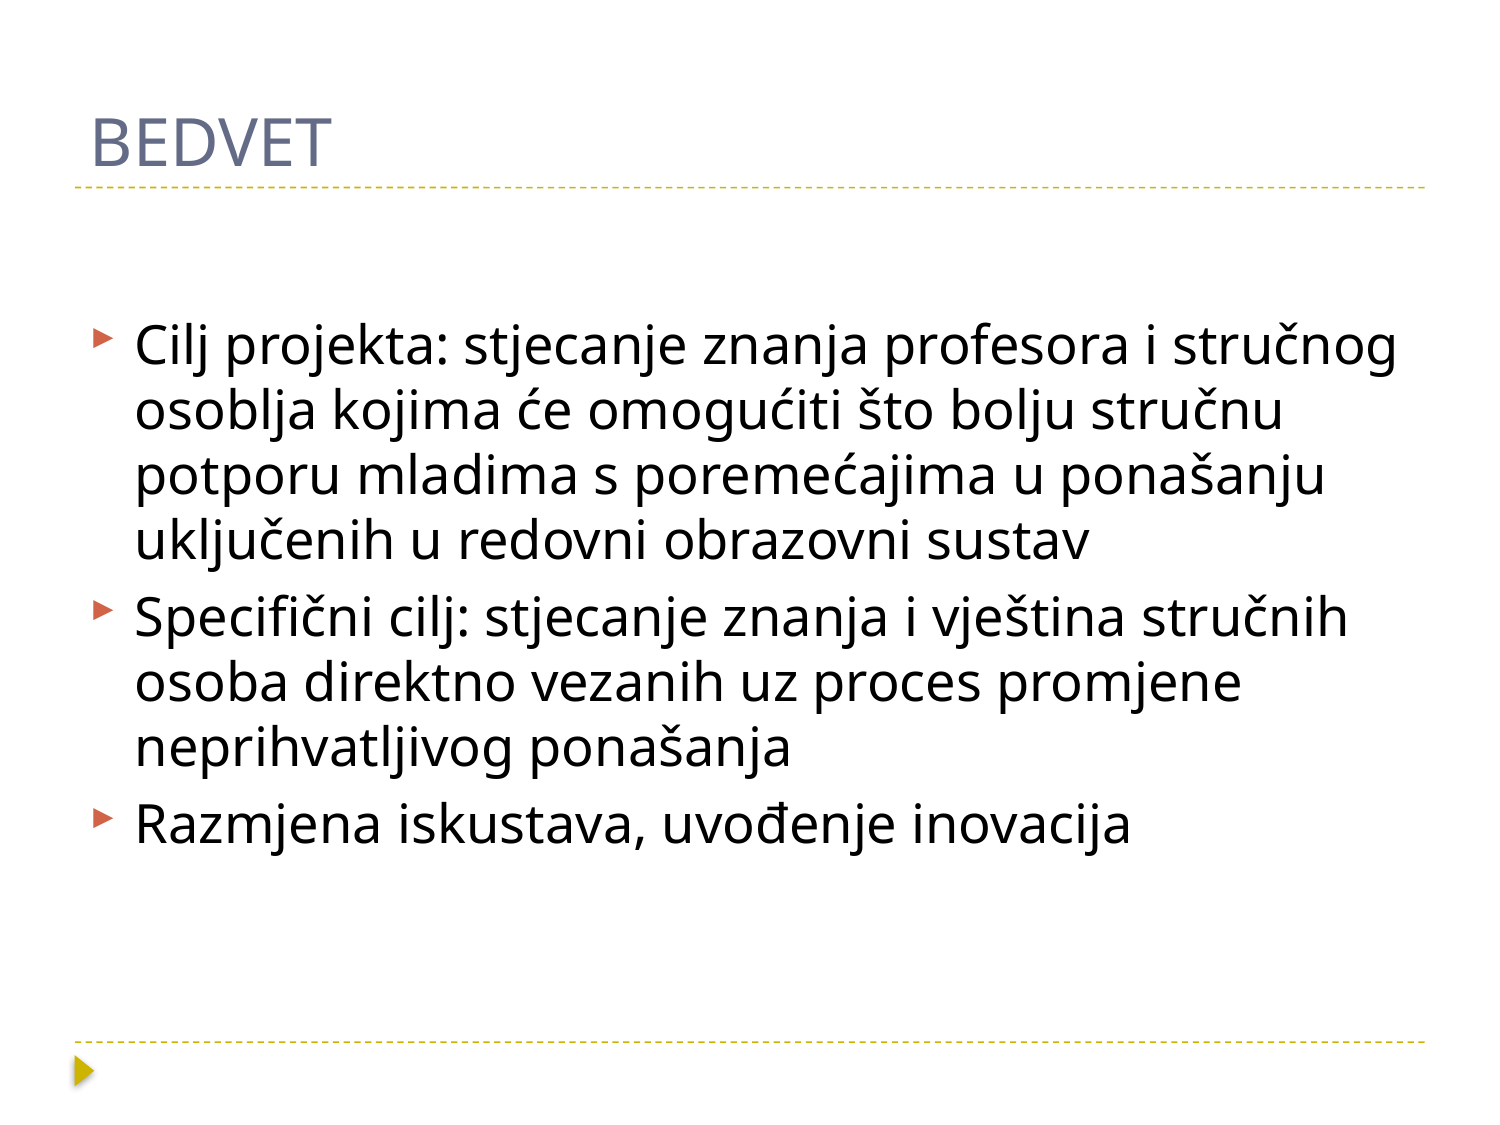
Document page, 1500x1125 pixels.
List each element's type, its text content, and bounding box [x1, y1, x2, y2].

list Cilj projekta: stjecanje znanja profesora i stručnog osoblja kojima će omogućiti što bolju stručnu potporu mladima s poremećajima u ponašanju uključenih u redovni obrazovni sustav Specifični cilj: stjecanje znanja i vještina stručnih osoba direktno vezanih uz proces promjene neprihvatljivog ponašanja Razmjena iskustava, uvođenje inovacija [75, 302, 1425, 1005]
title BEDVET [75, 24, 1425, 188]
